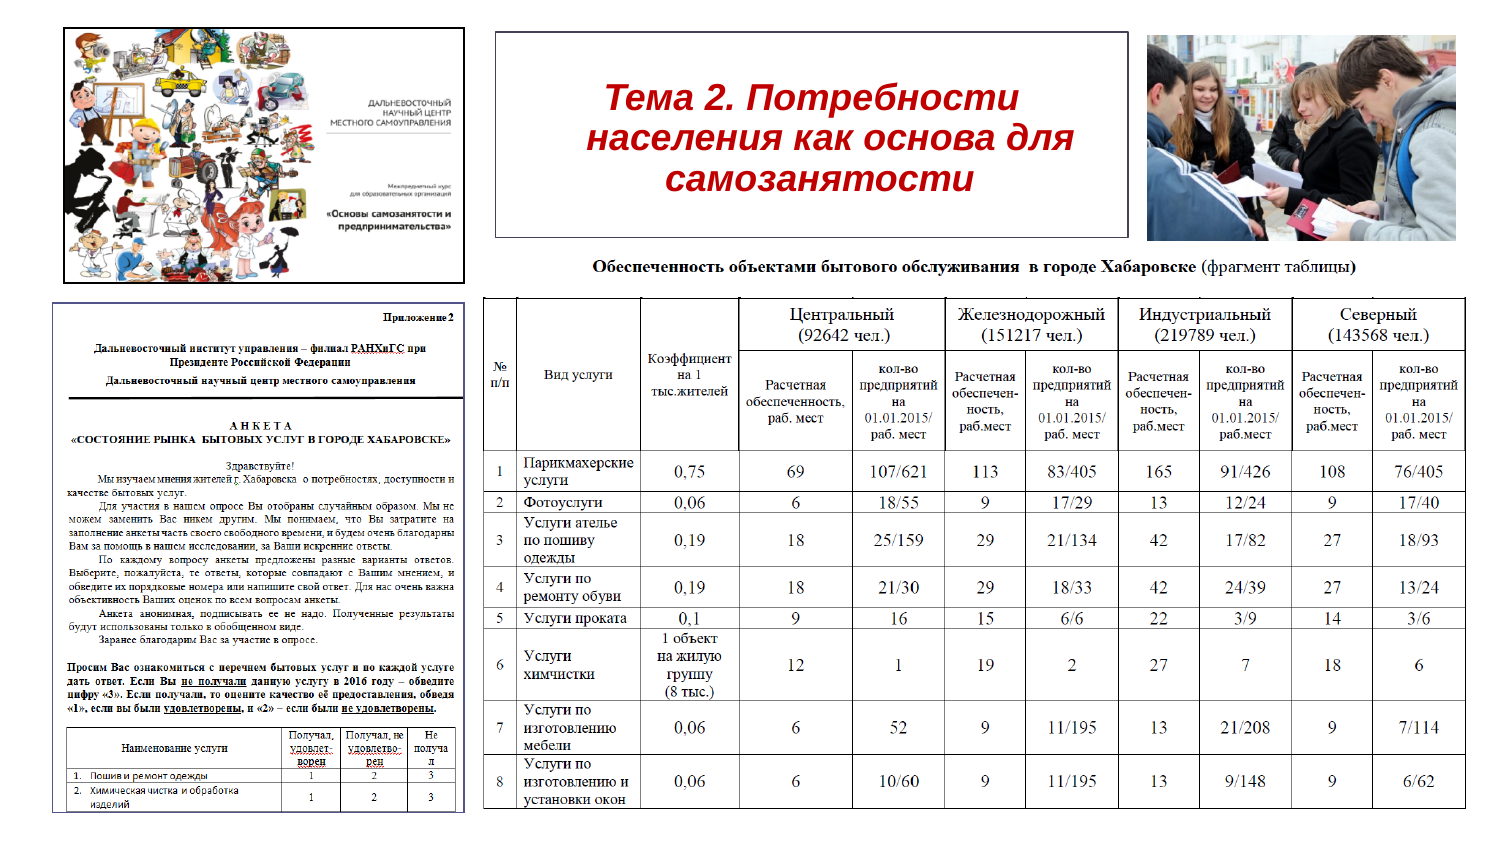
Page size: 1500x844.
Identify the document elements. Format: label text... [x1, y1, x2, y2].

text_box Тема 2. Потребности населения как основа для самозанятости [495, 32, 1128, 238]
picture [1147, 35, 1457, 241]
picture [52, 303, 464, 812]
picture [64, 28, 464, 283]
picture [470, 252, 1479, 825]
